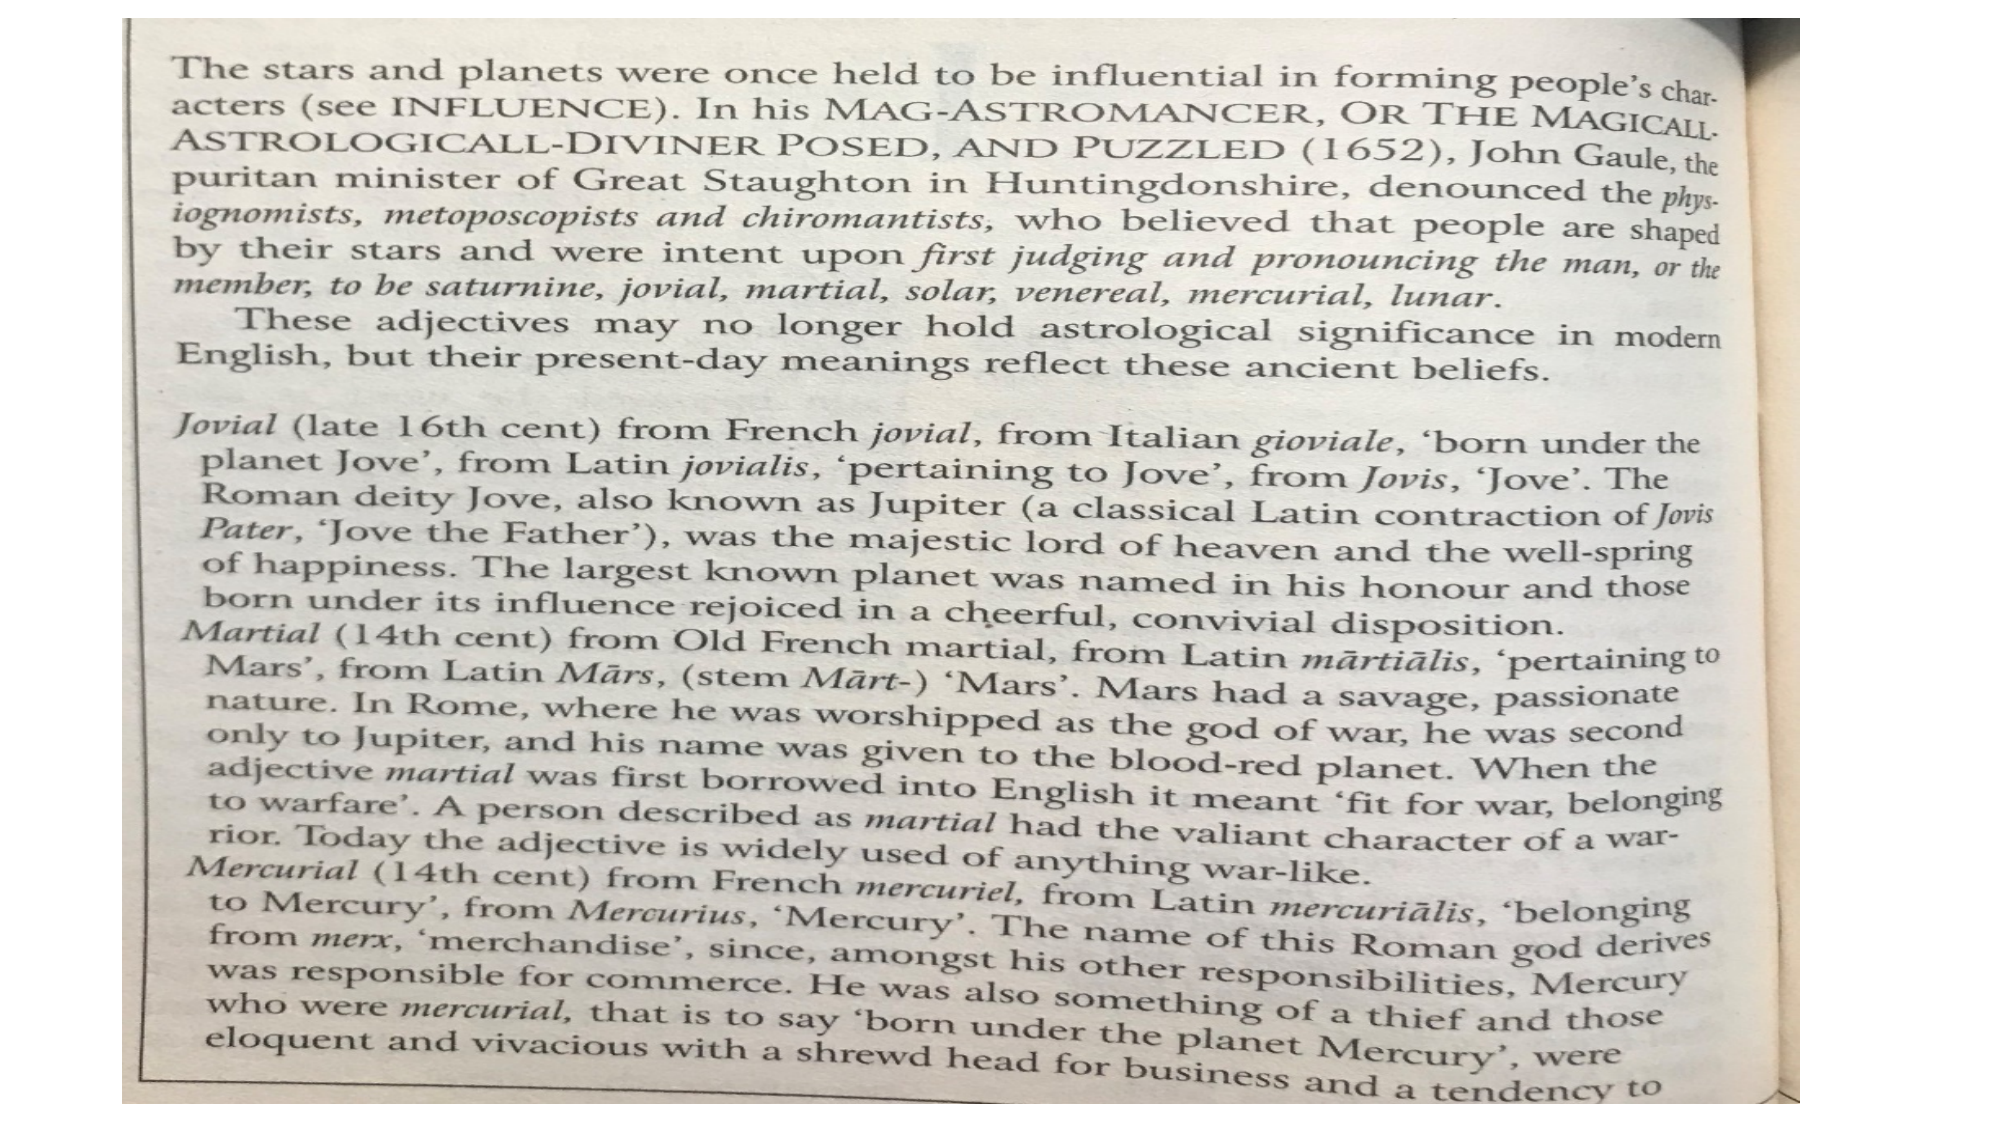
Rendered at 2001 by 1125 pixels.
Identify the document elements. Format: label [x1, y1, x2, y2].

list [122, 18, 1800, 1105]
